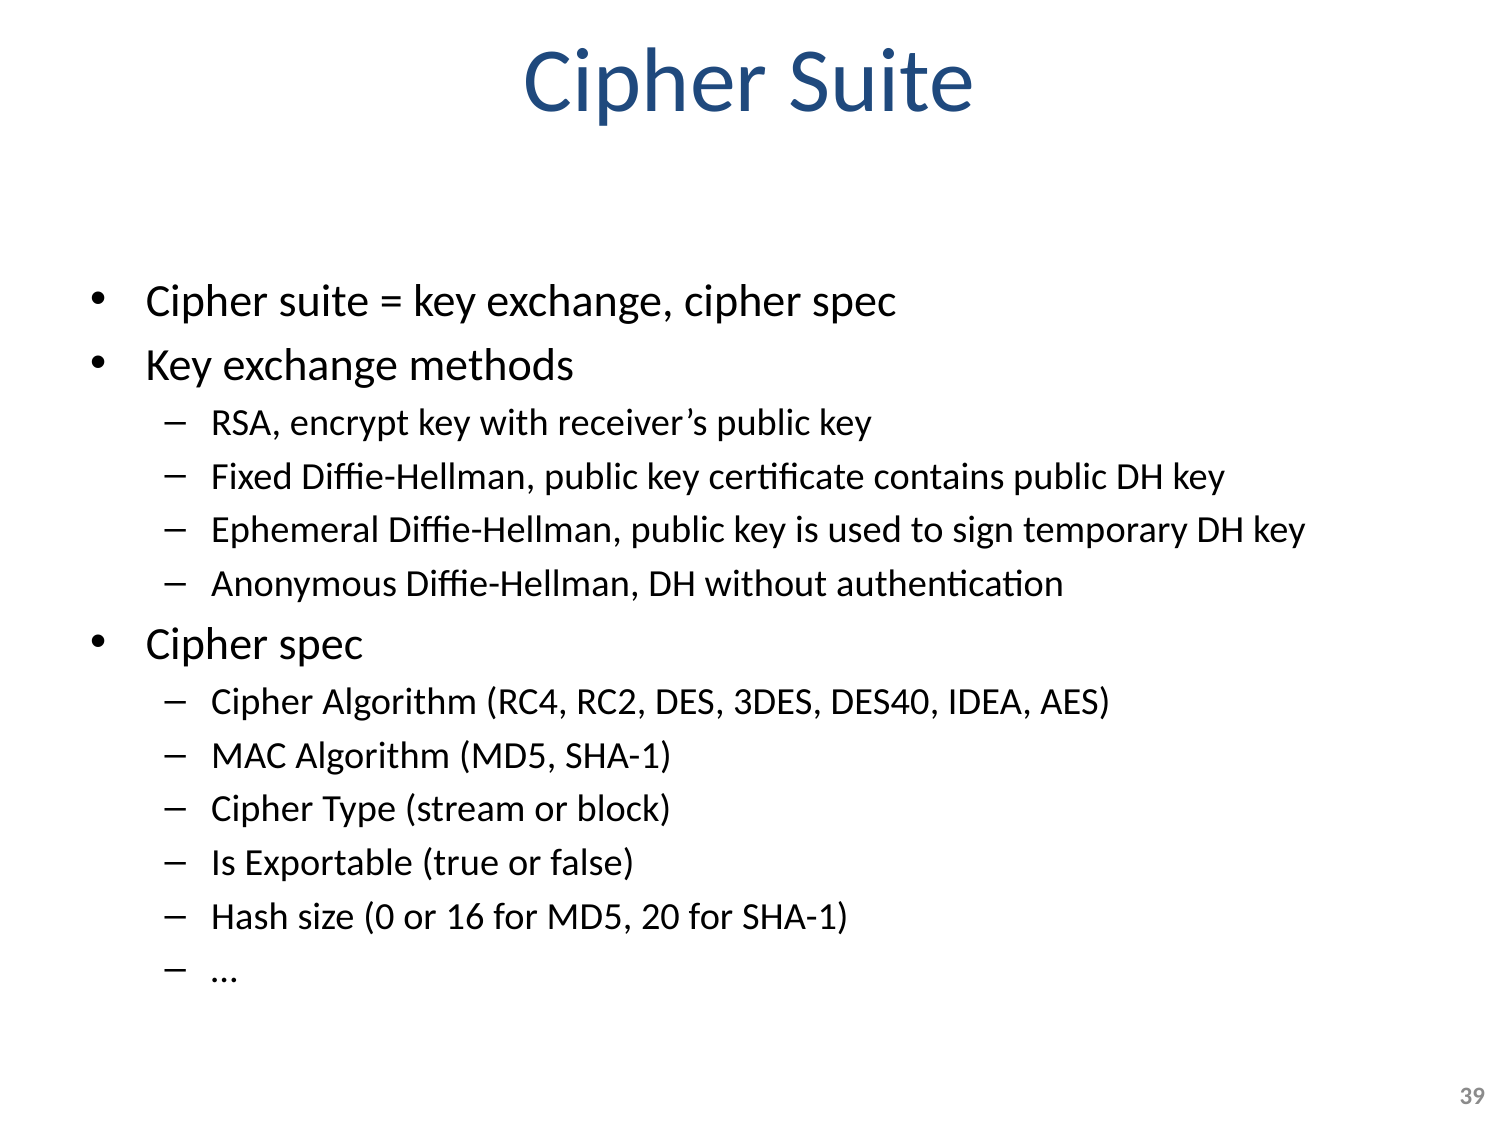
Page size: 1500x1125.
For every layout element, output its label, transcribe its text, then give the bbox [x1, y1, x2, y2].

list Cipher suite = key exchange, cipher spec Key exchange methods RSA, encrypt key with receiver’s public key Fixed Diffie-Hellman, public key certificate contains public DH key Ephemeral Diffie-Hellman, public key is used to sign temporary DH key Anonymous Diffie-Hellman, DH without authentication Cipher spec Cipher Algorithm (RC4, RC2, DES, 3DES, DES40, IDEA, AES) MAC Algorithm (MD5, SHA-1) Cipher Type (stream or block) Is Exportable (true or false) Hash size (0 or 16 for MD5, 20 for SHA-1) … [75, 262, 1425, 1005]
title Cipher Suite [75, 0, 1425, 150]
slide_number 39 [1397, 1065, 1500, 1125]
